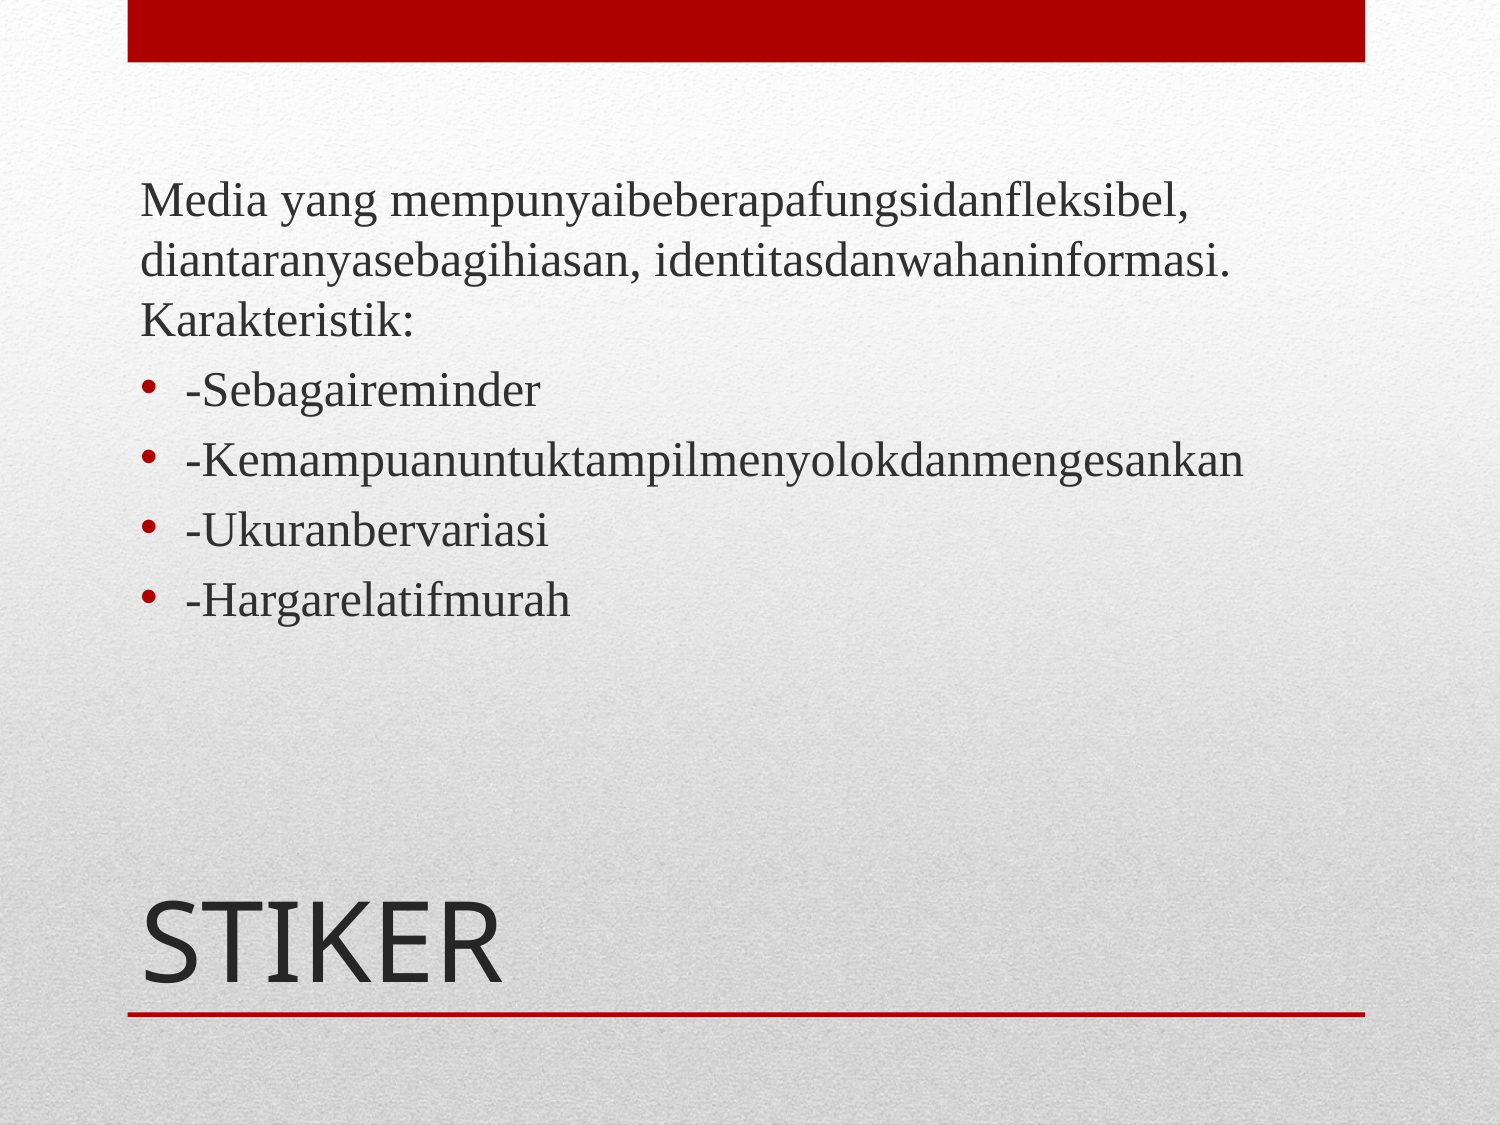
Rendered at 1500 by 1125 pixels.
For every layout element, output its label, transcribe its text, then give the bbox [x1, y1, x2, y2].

list Media yang mempunyaibeberapafungsidanfleksibel, diantaranyasebagihiasan, identitasdanwahaninformasi. Karakteristik: -Sebagaireminder -Kemampuanuntuktampilmenyolokdanmengesankan -Ukuranbervariasi -Hargarelatifmurah [125, 112, 1363, 750]
title STIKER [125, 750, 1238, 1013]
